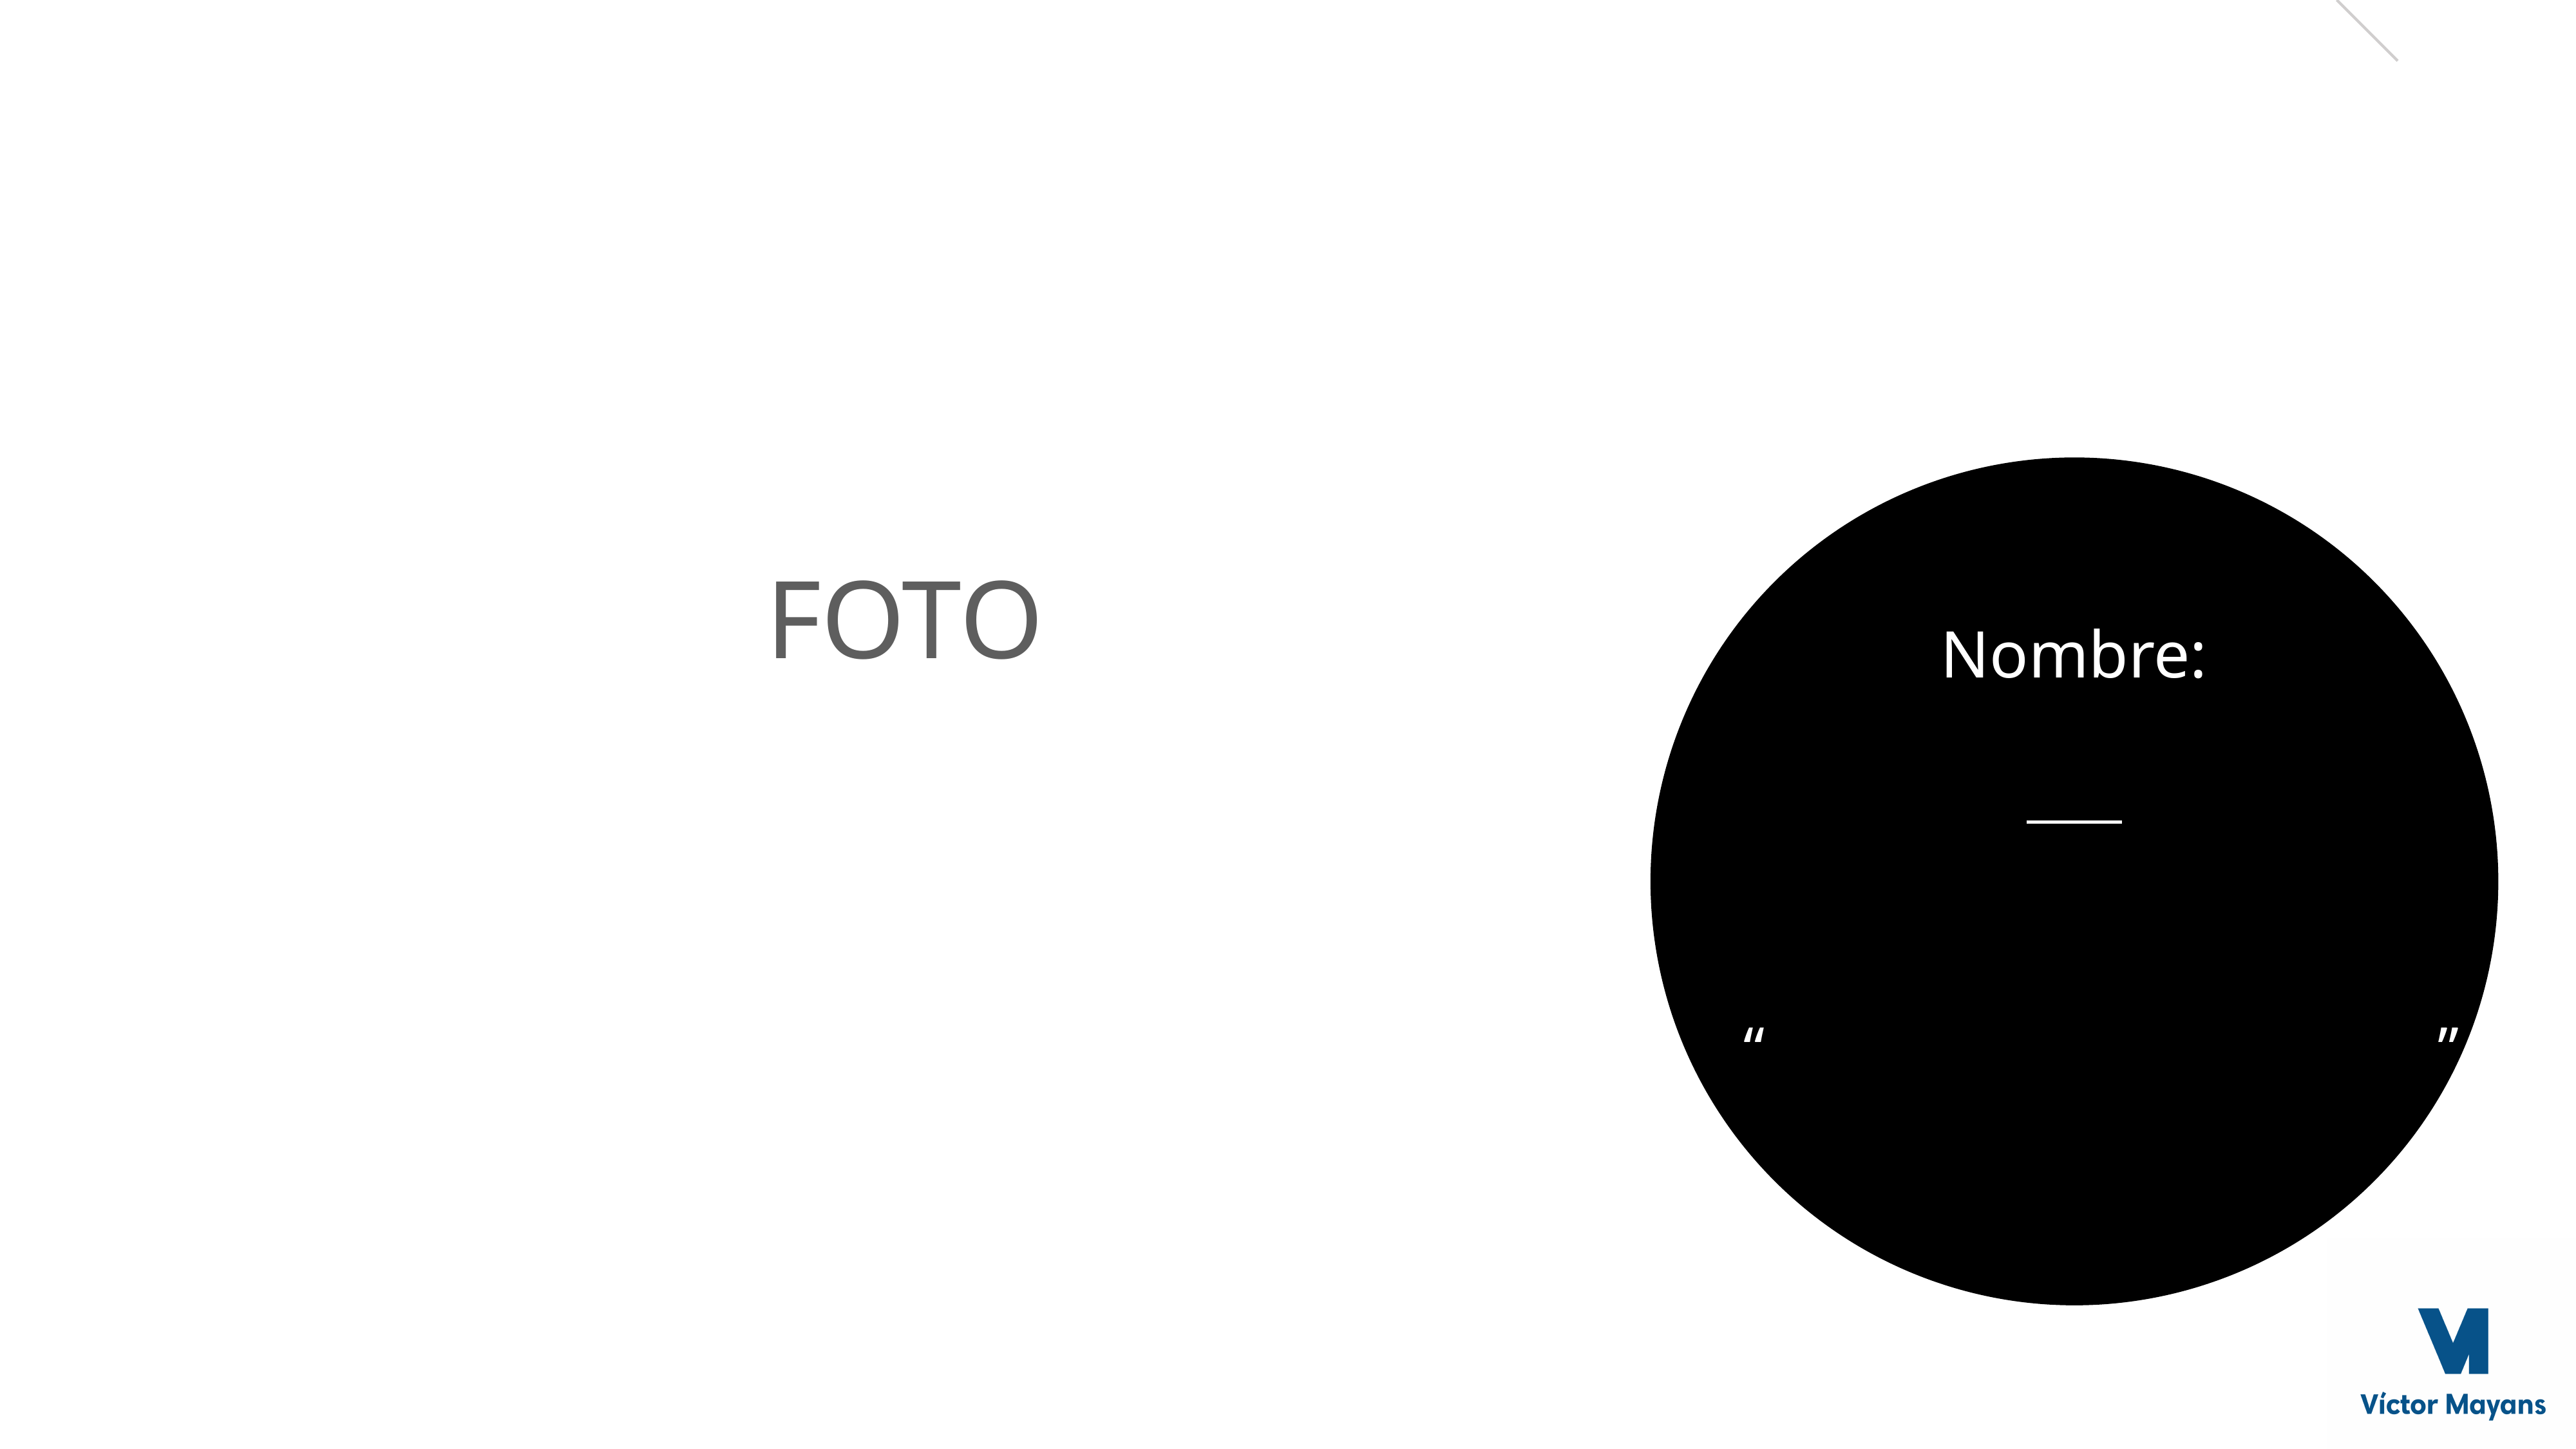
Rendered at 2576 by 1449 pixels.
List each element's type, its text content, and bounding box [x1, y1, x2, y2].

text_box FOTO [760, 545, 1050, 686]
text_box “ ” [1713, 998, 2490, 1095]
text_box [1650, 623, 2499, 1305]
picture [2327, 1238, 2576, 1449]
slide_number [2483, 1383, 2524, 1435]
text_box [1768, 457, 2380, 587]
text_box [1739, 797, 2470, 998]
text_box Nombre: [1738, 587, 2411, 717]
